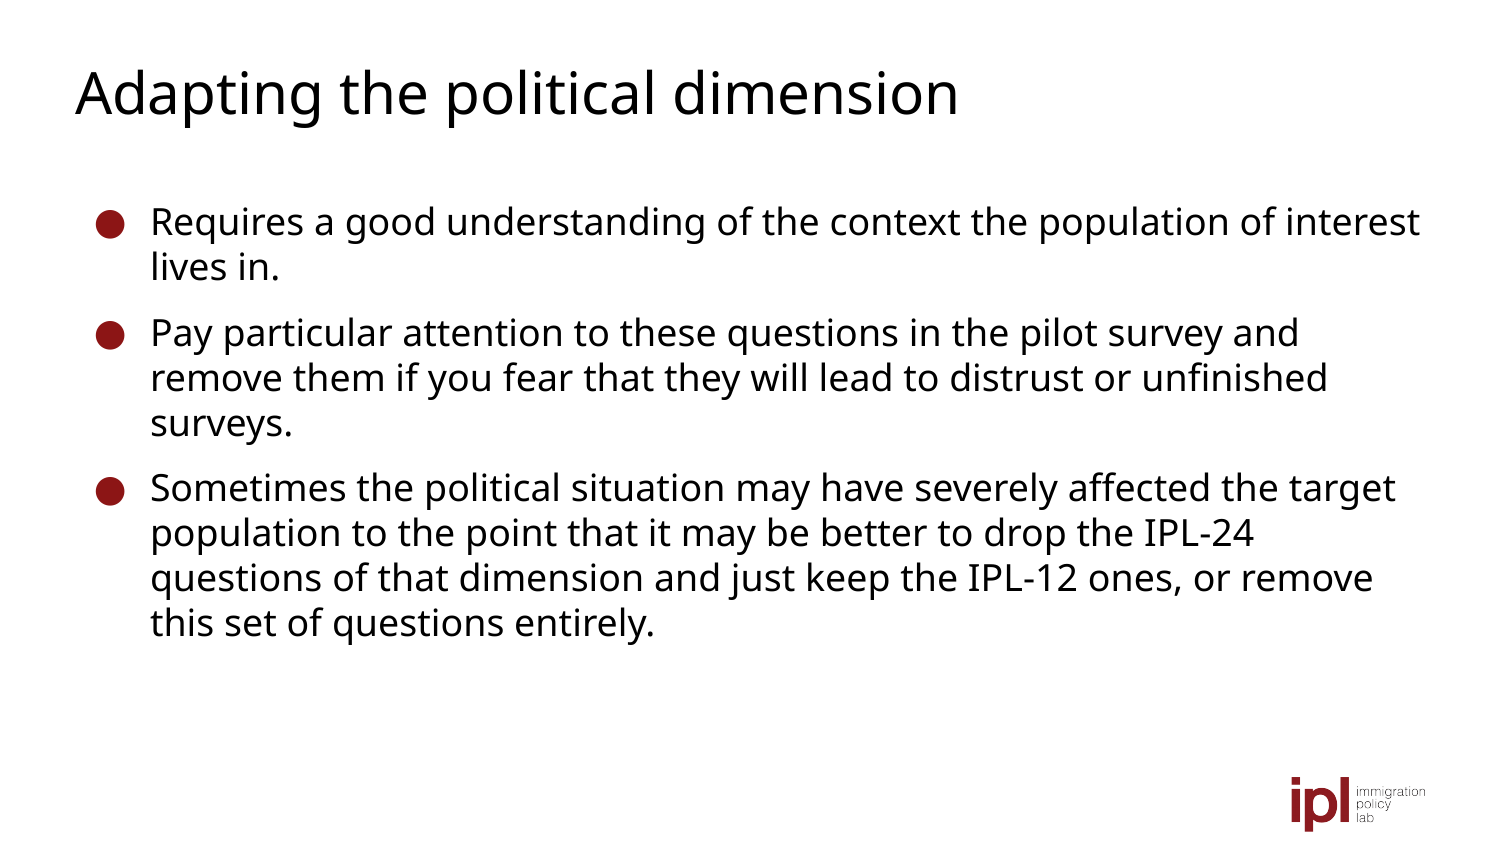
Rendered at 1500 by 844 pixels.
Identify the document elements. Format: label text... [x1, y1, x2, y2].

title Adapting the political dimension [75, 63, 1425, 188]
picture [1291, 777, 1425, 835]
list Requires a good understanding of the context the population of interest lives in. Pay particular attention to these questions in the pilot survey and remove them if you fear that they will lead to distrust or unfinished surveys. Sometimes the political situation may have severely affected the target population to the point that it may be better to drop the IPL-24 questions of that dimension and just keep the IPL-12 ones, or remove this set of questions entirely. [75, 197, 1425, 748]
